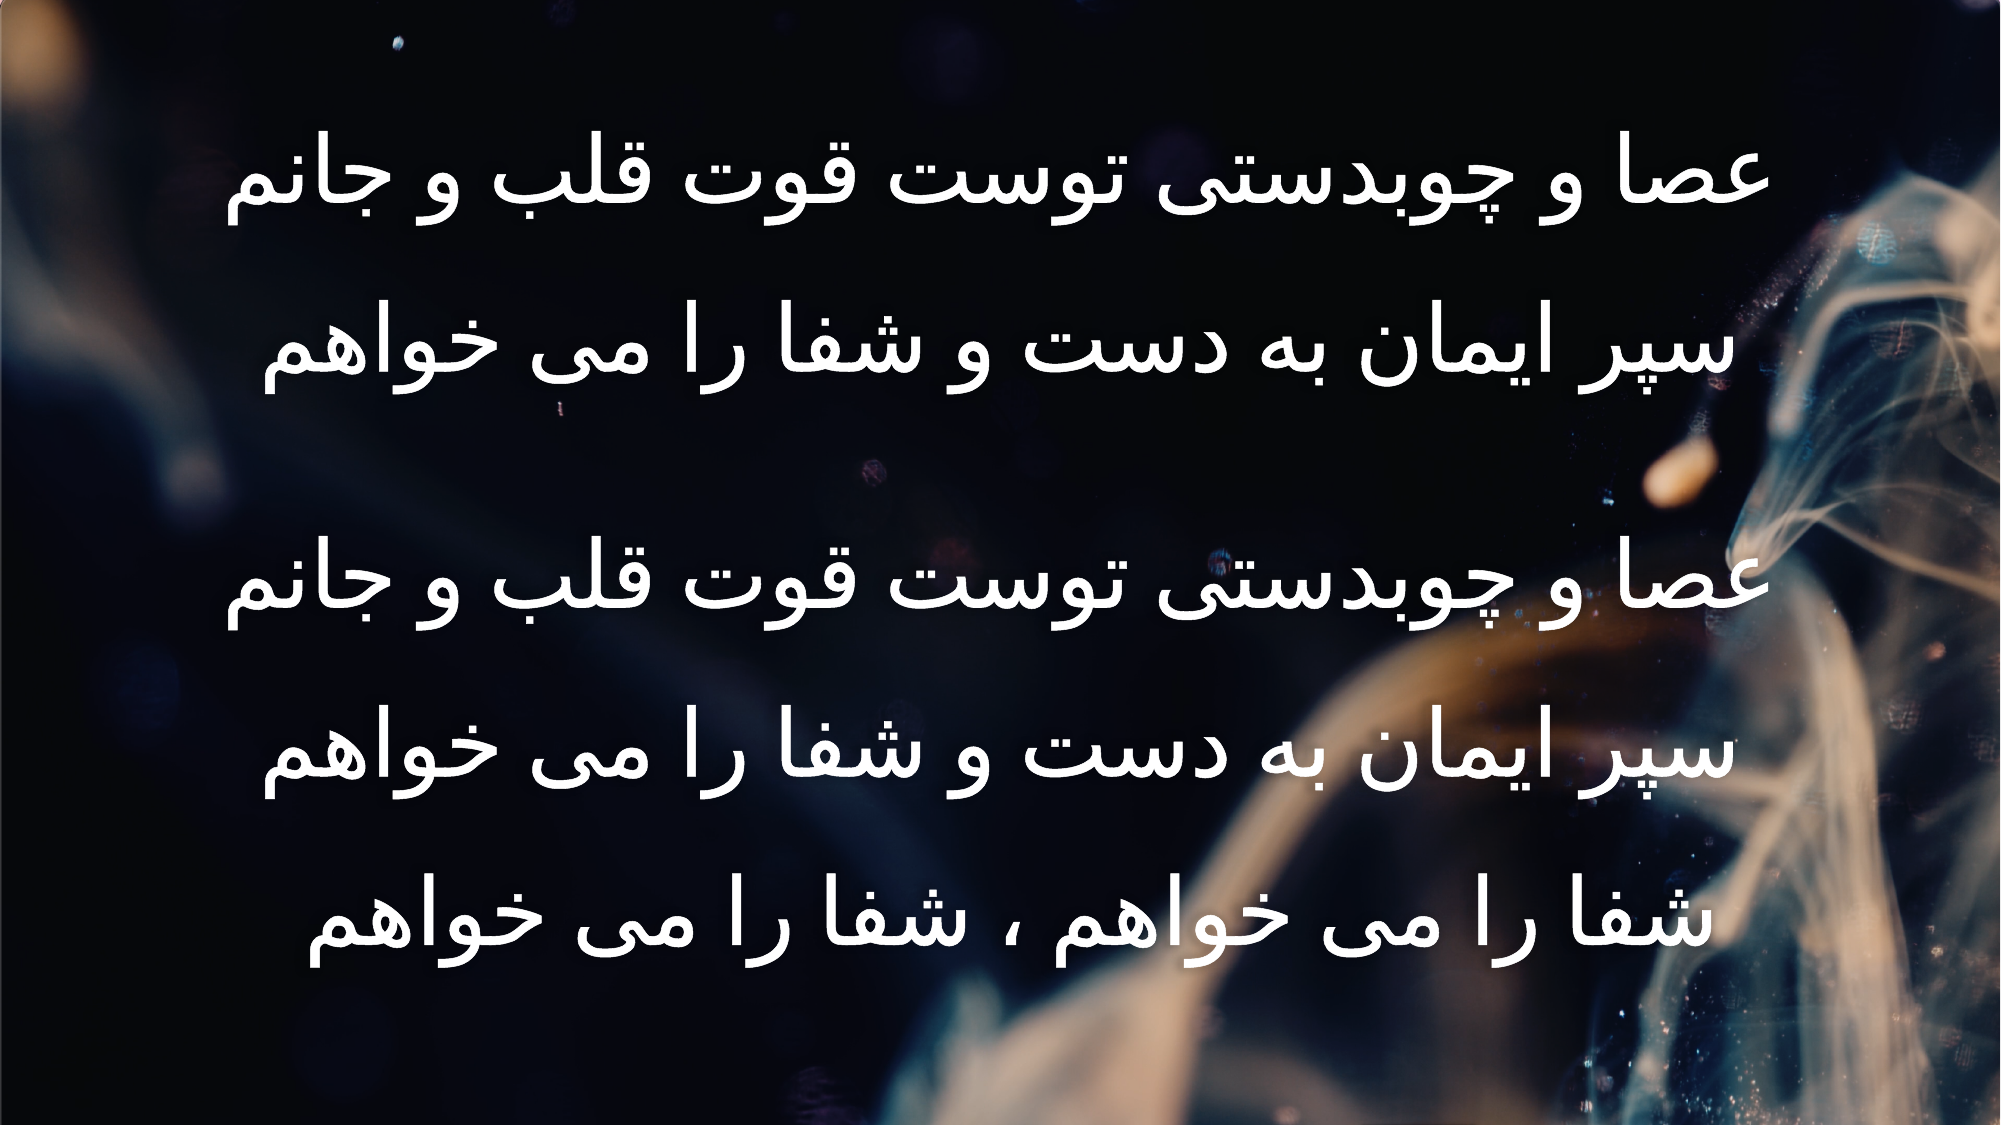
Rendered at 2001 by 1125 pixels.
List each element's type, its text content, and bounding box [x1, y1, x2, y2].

text_box عصا و چوبدستی توست قوت قلب و جانم سپر ایمان به دست و شفا را می خواهم عصا و چوبدستی توست قوت قلب و جانم سپر ایمان به دست و شفا را می خواهم شفا را می خواهم ، شفا را می خواهم [0, 0, 2000, 1125]
